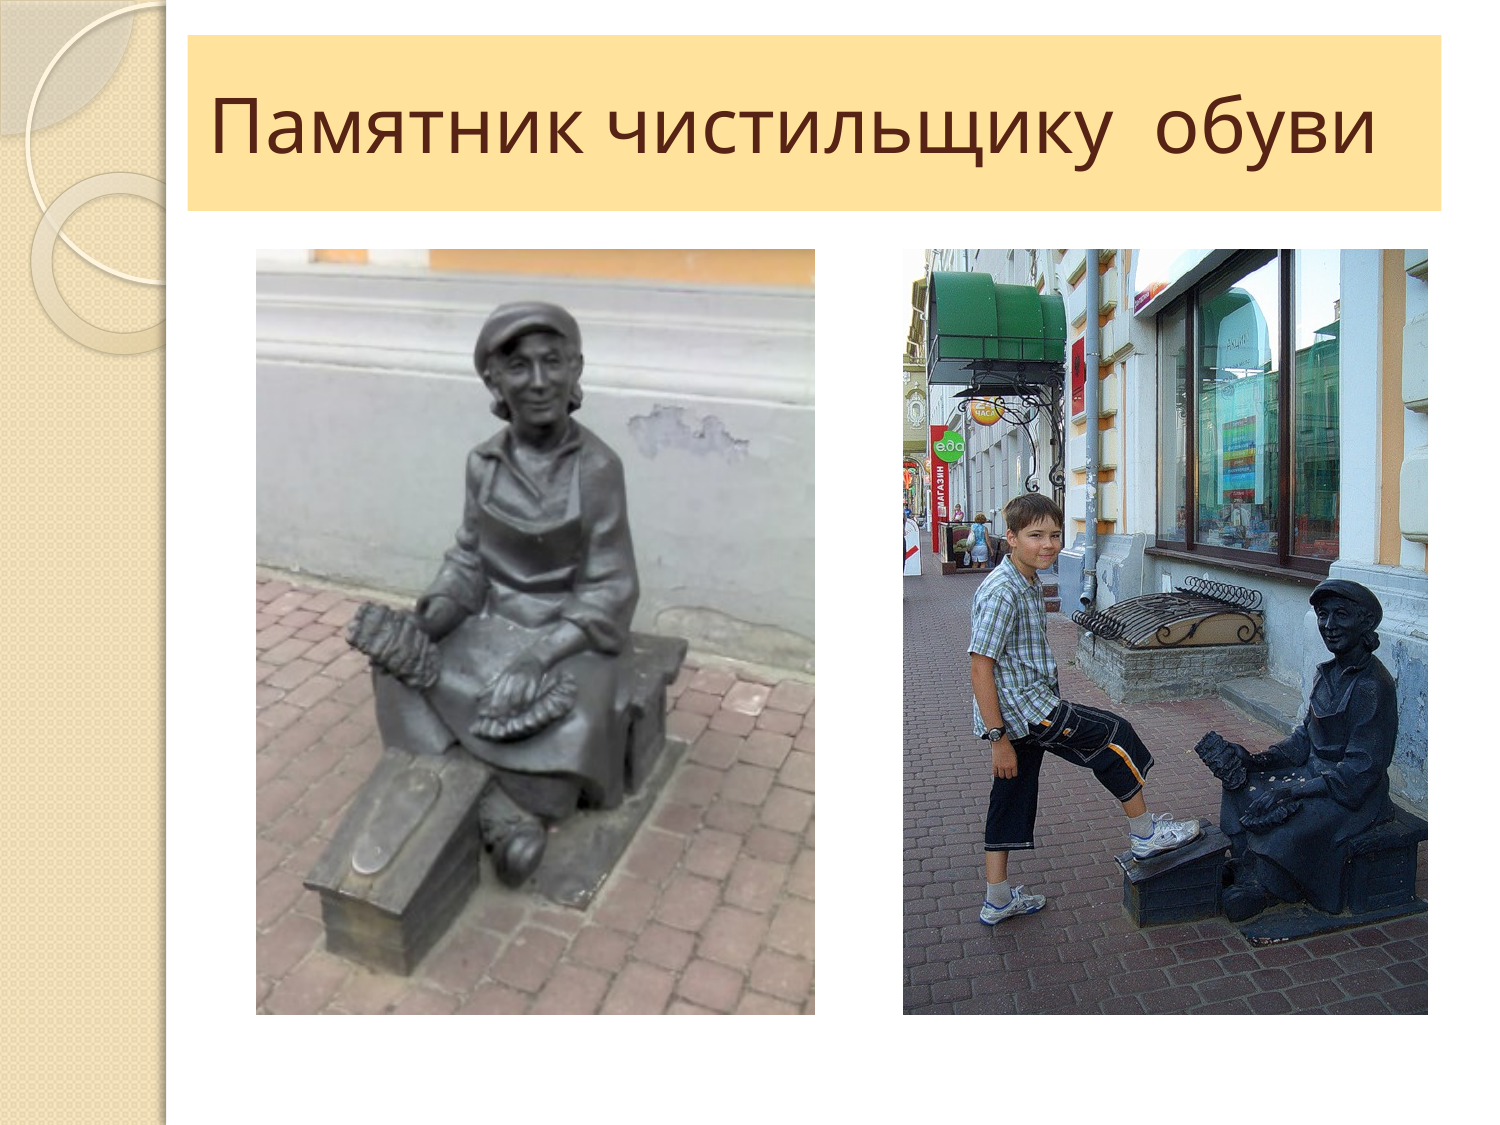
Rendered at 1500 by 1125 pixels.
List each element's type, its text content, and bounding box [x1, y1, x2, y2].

title Памятник чистильщику обуви [187, 35, 1442, 211]
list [903, 249, 1428, 1016]
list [256, 249, 815, 1016]
